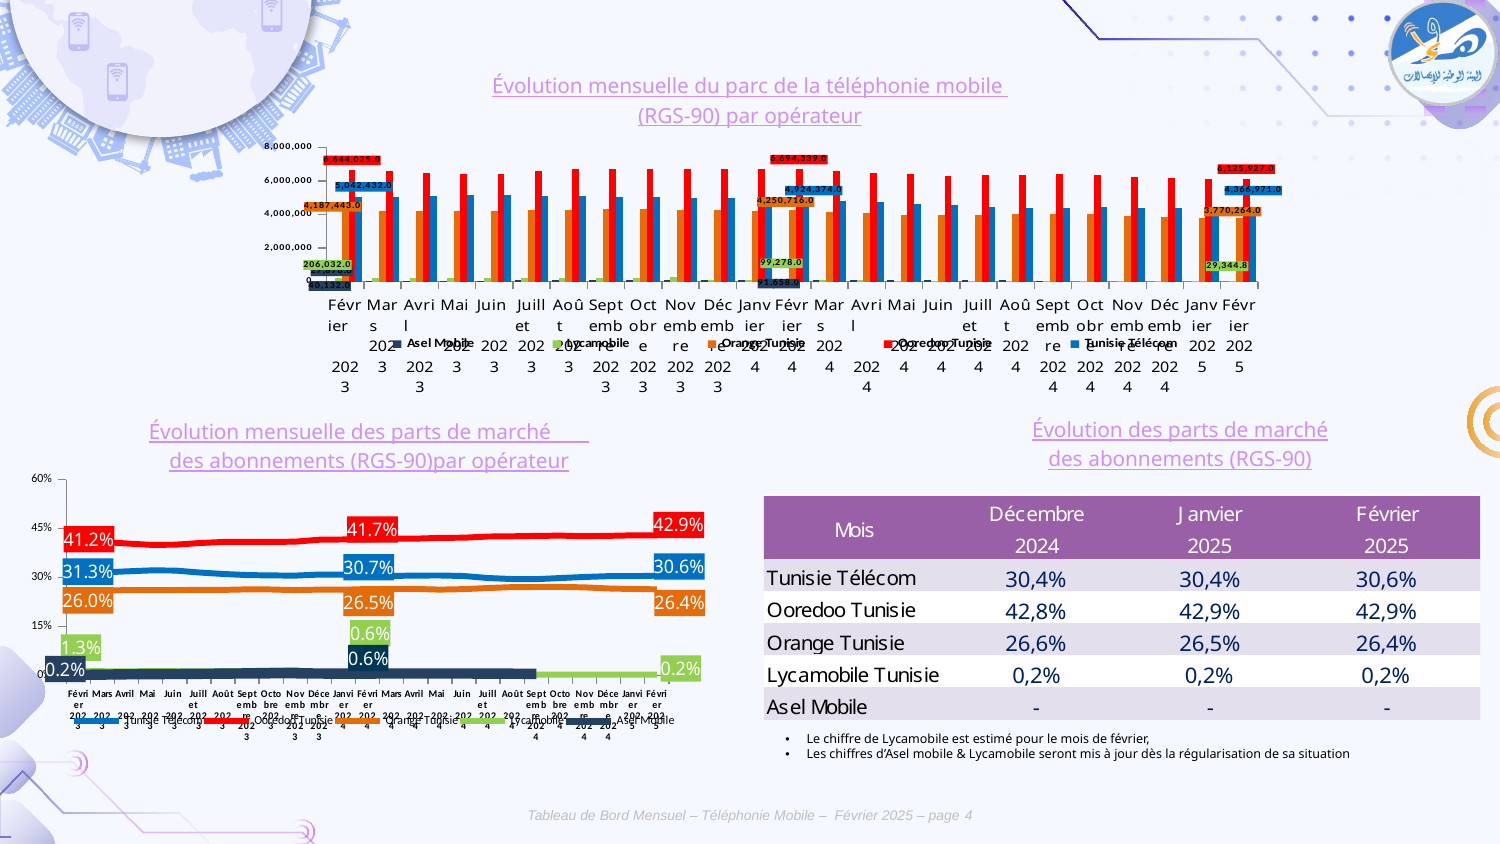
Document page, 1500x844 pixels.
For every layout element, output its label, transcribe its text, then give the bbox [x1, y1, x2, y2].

picture [1105, 0, 1500, 198]
text_box Tableau de Bord Mensuel – Téléphonie Mobile – Février 2025 – page 4 [187, 798, 1313, 844]
chart [263, 125, 1283, 397]
text_box Évolution des parts de marché des abonnements (RGS-90) [913, 411, 1447, 478]
text_box Évolution mensuelle des parts de marché des abonnements (RGS-90)par opérateur [1387, 0, 1500, 110]
text_box Évolution mensuelle du parc de la téléphonie mobile (RGS-90) par opérateur [417, 67, 1083, 123]
text_box Le chiffre de Lycamobile est estimé pour le mois de février, Les chiffres d’Asel mobile & Lycamobile seront mis à jour dès la régularisation de sa situation [770, 729, 1404, 769]
chart [31, 472, 706, 745]
text_box Évolution mensuelle des parts de marché des abonnements (RGS-90)par opérateur [95, 412, 643, 471]
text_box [762, 494, 1482, 722]
